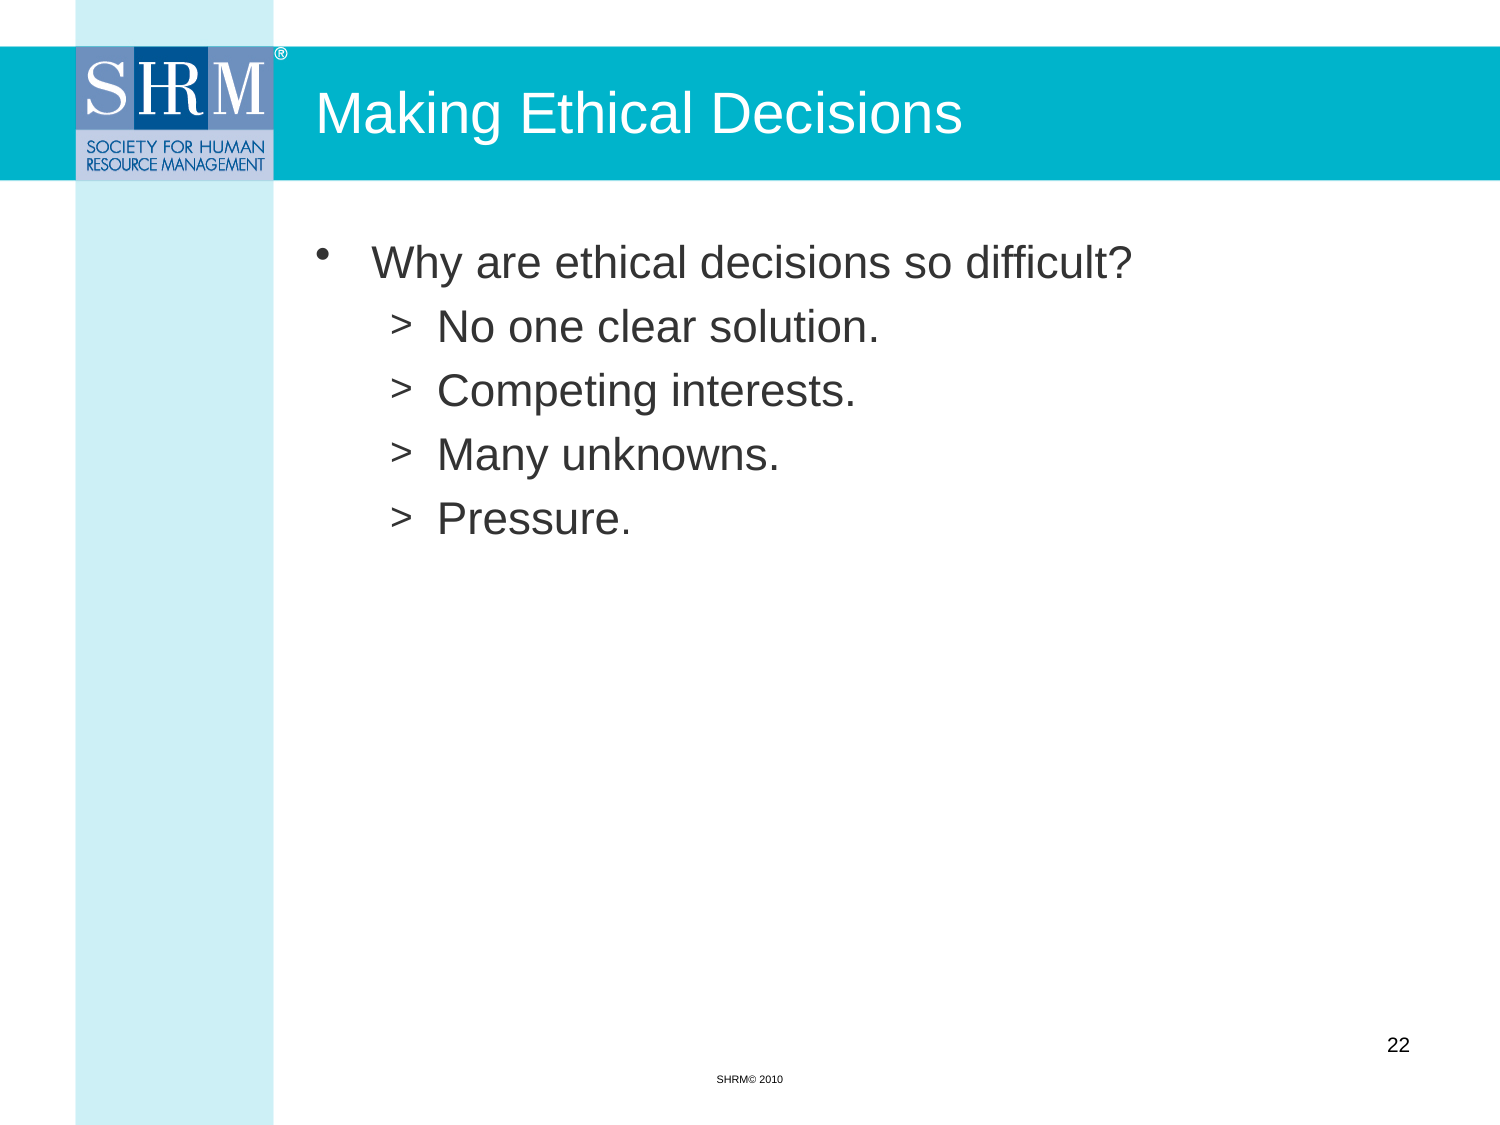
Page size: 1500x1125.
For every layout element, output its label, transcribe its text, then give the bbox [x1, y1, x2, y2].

footer SHRM© 2010 [512, 1062, 988, 1103]
slide_number 22 [1074, 1024, 1426, 1103]
picture [0, 0, 1500, 1125]
list Why are ethical decisions so difficult? No one clear solution. Competing interests. Many unknowns. Pressure. [299, 224, 1426, 1006]
title Making Ethical Decisions [299, 69, 1426, 151]
